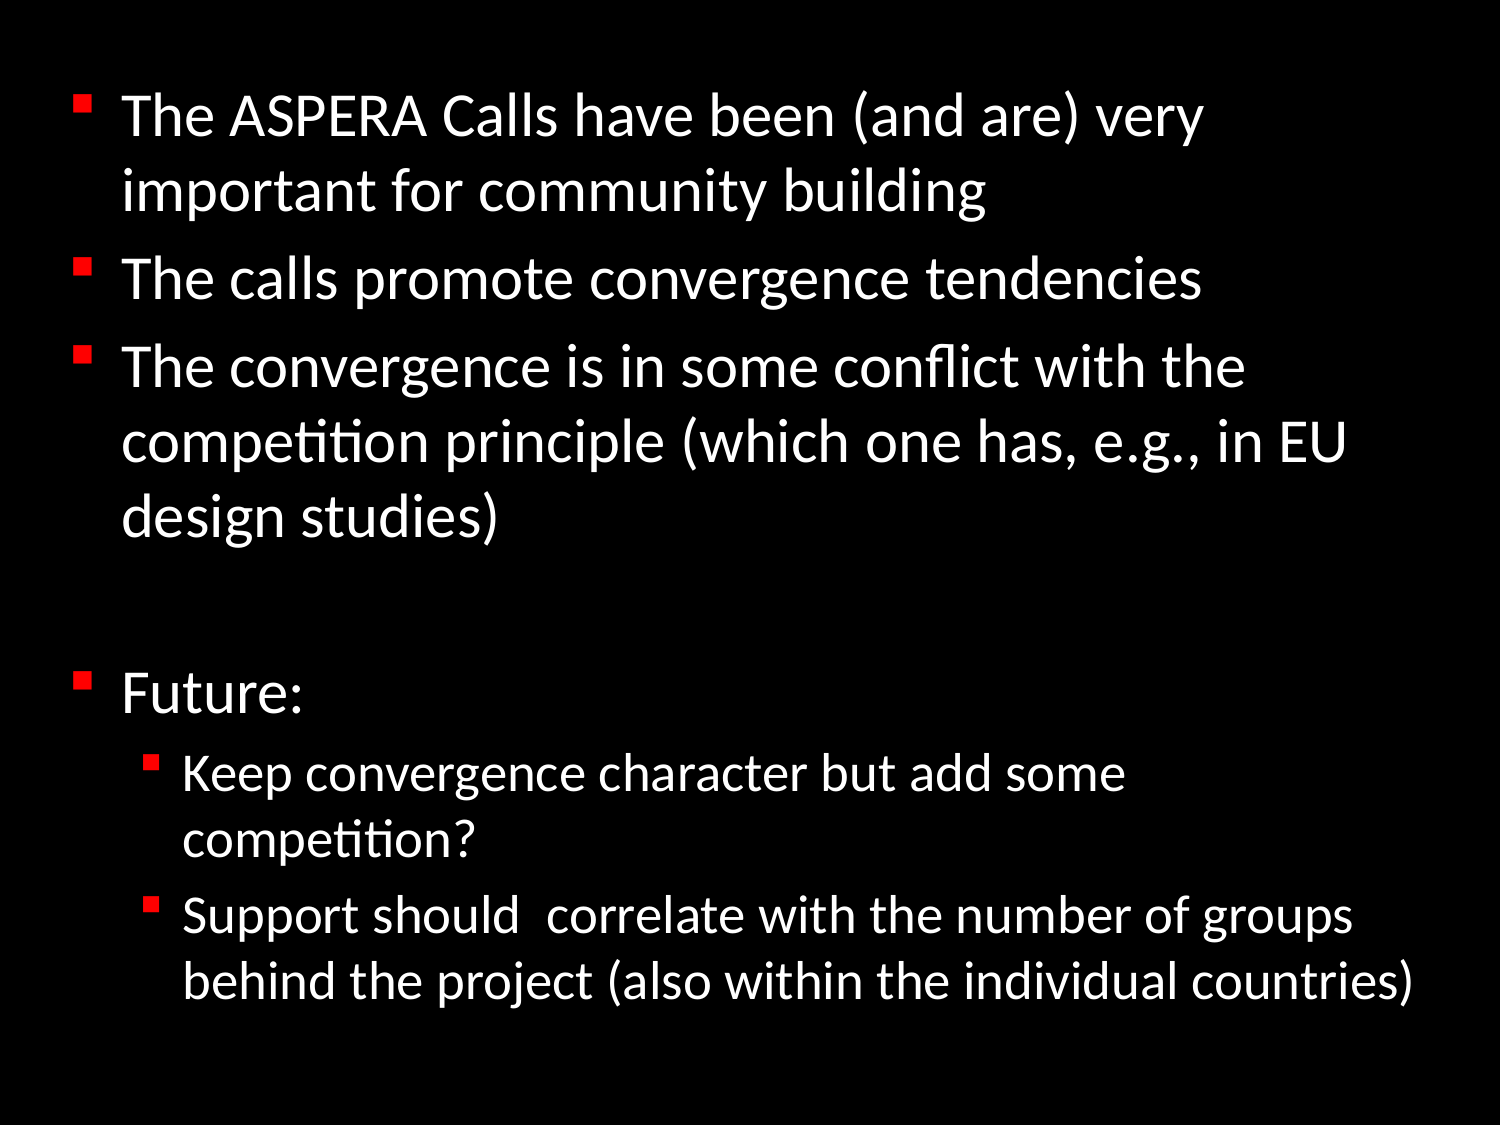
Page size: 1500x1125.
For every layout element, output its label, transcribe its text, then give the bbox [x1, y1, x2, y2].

list The ASPERA Calls have been (and are) very important for community building The calls promote convergence tendencies The convergence is in some conflict with the competition principle (which one has, e.g., in EU design studies) Future: Keep convergence character but add some competition? Support should correlate with the number of groups behind the project (also within the individual countries) [53, 66, 1447, 1071]
